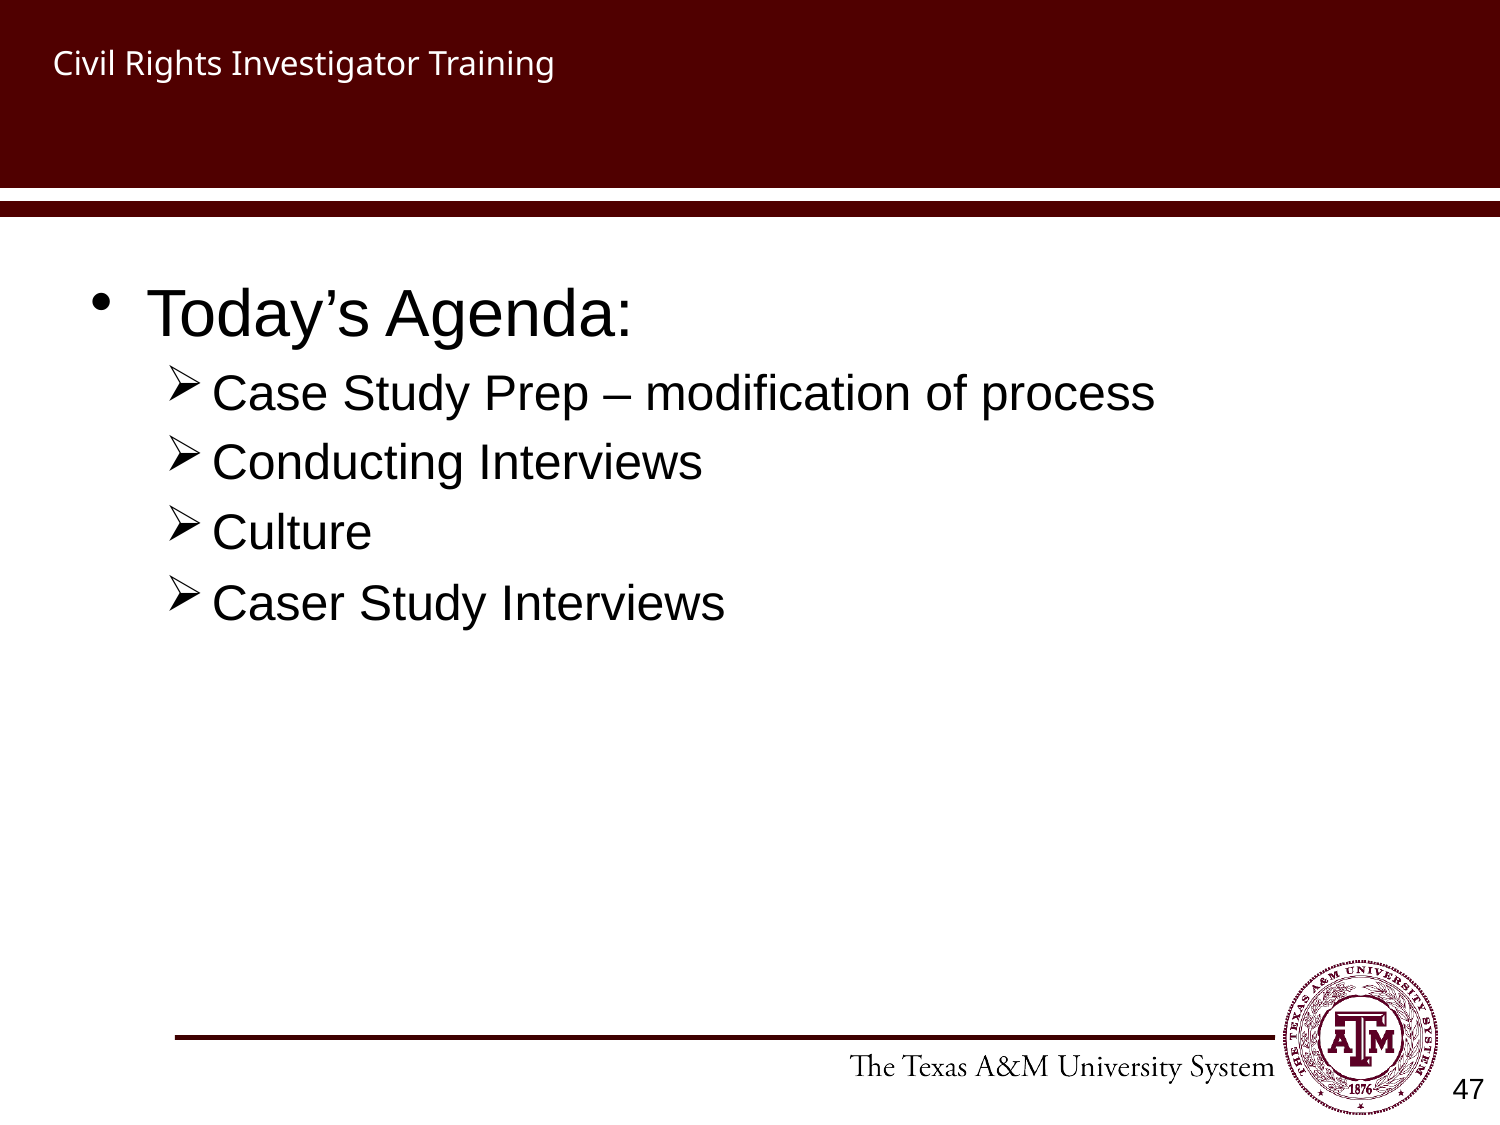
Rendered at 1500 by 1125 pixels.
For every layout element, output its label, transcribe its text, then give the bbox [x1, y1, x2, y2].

slide_number 47 [1149, 1062, 1500, 1125]
title Civil Rights Investigator Training [37, 37, 1388, 88]
list Today’s Agenda: Case Study Prep – modification of process Conducting Interviews Culture Caser Study Interviews [74, 262, 1426, 1006]
picture [1283, 960, 1438, 1062]
picture [849, 1042, 1275, 1125]
